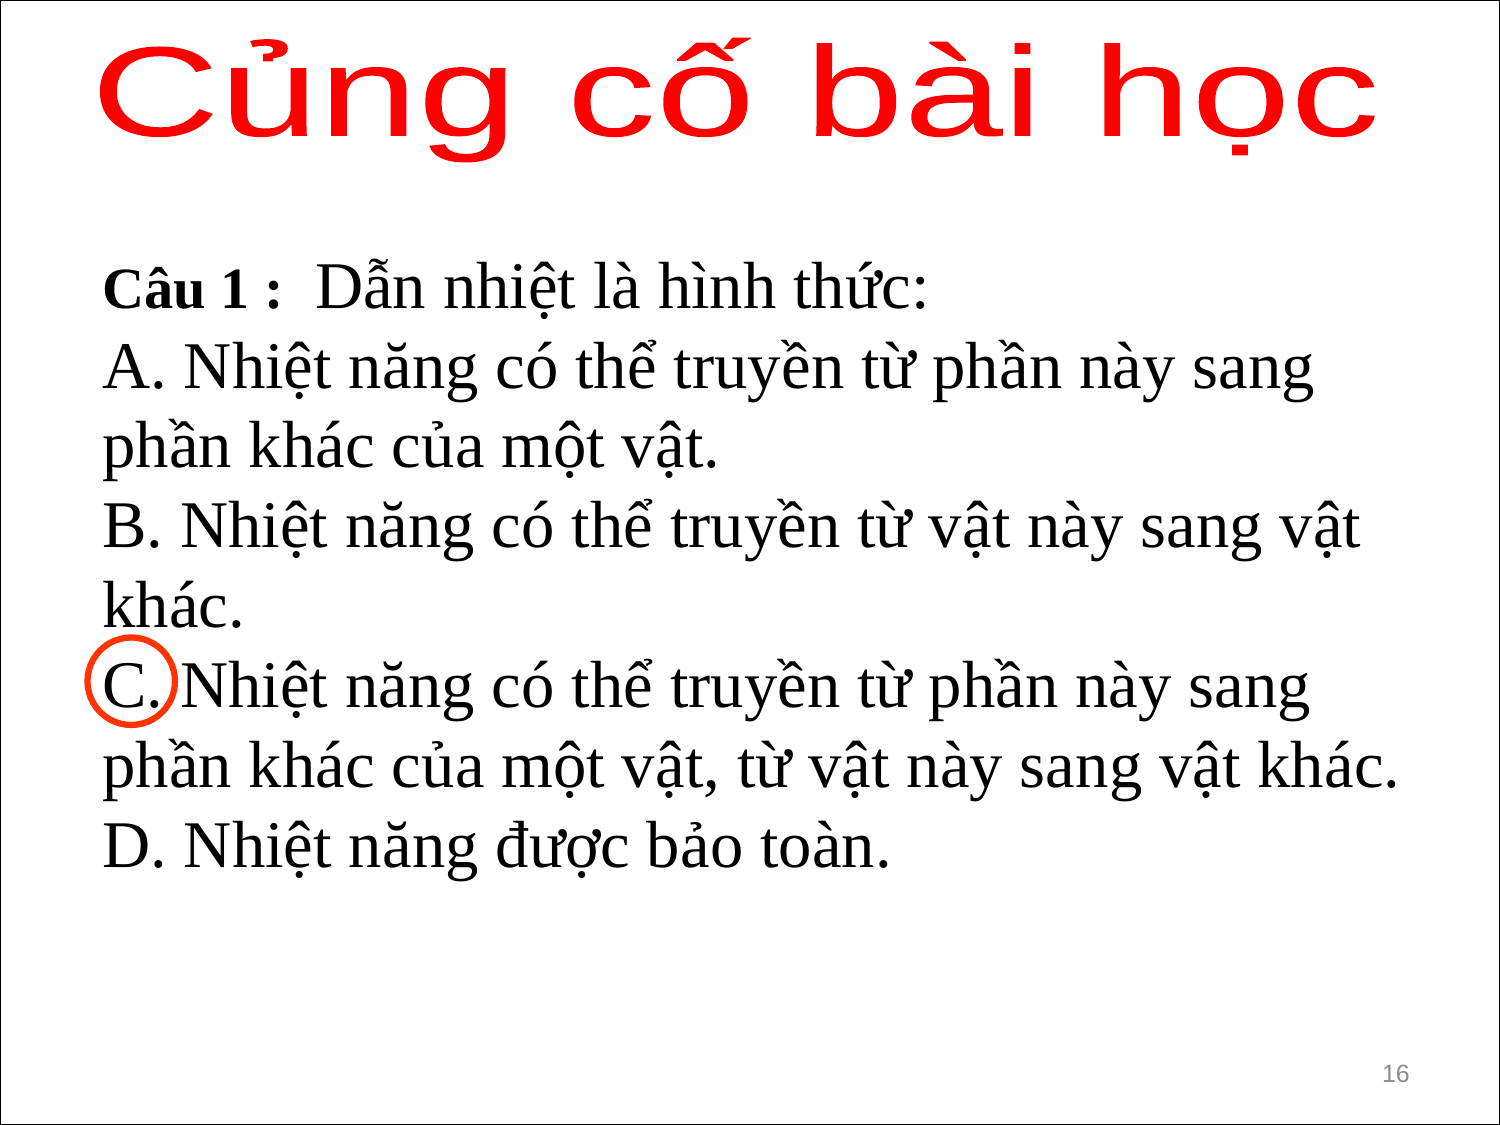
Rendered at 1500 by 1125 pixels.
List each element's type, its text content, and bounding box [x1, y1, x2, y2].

text_box [0, 0, 1500, 1125]
text_box Câu 1 : Dẫn nhiệt là hình thức: A. Nhiệt năng có thể truyền từ phần này sang phần khác của một vật. B. Nhiệt năng có thể truyền từ vật này sang vật khác. C. Nhiệt năng có thể truyền từ phần này sang phần khác của một vật, từ vật này sang vật khác. D. Nhiệt năng được bảo toàn. [87, 234, 1475, 889]
text_box [87, 637, 175, 725]
